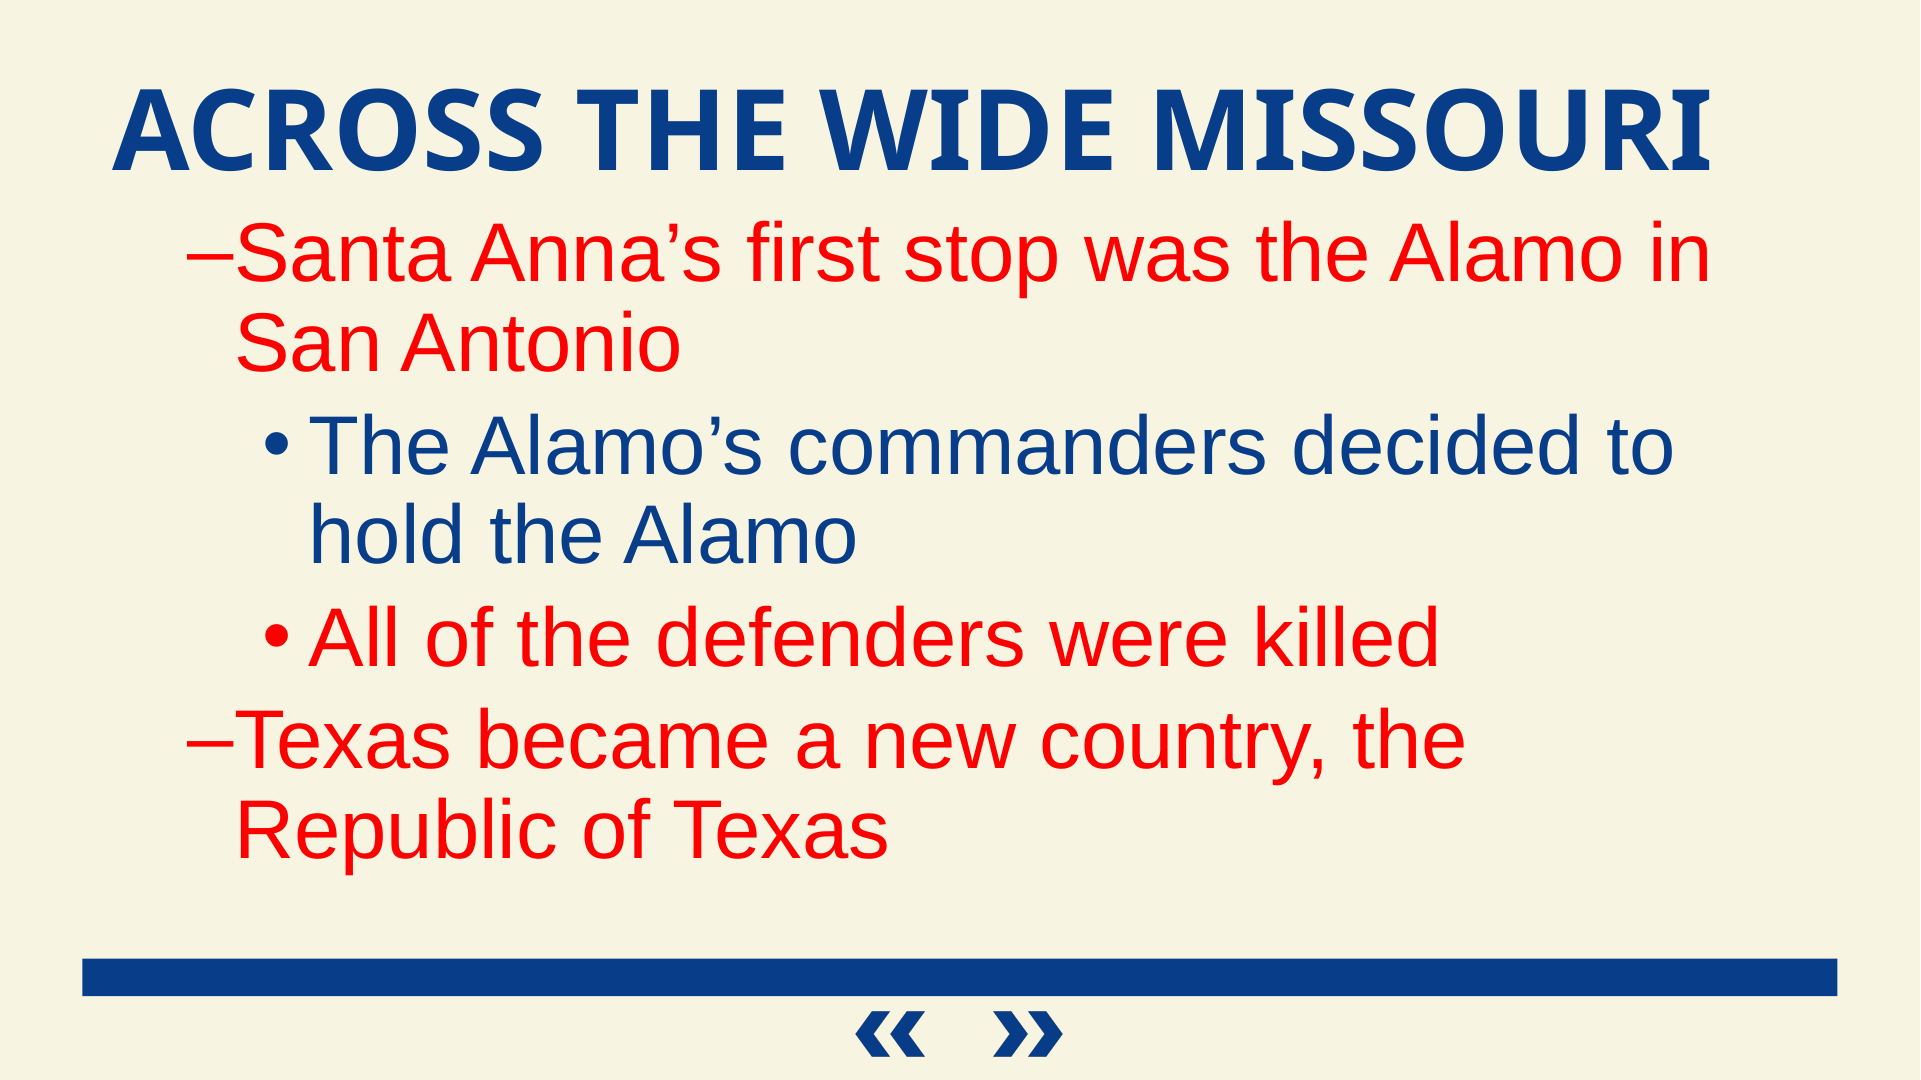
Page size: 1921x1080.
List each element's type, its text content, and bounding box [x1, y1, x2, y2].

picture [978, 997, 1073, 1072]
list Santa Anna’s first stop was the Alamo in San Antonio The Alamo’s commanders decided to hold the Alamo All of the defenders were killed Texas became a new country, the Republic of Texas [97, 202, 1823, 978]
list Across the Wide Missouri [97, 54, 1823, 202]
picture [845, 997, 940, 1072]
